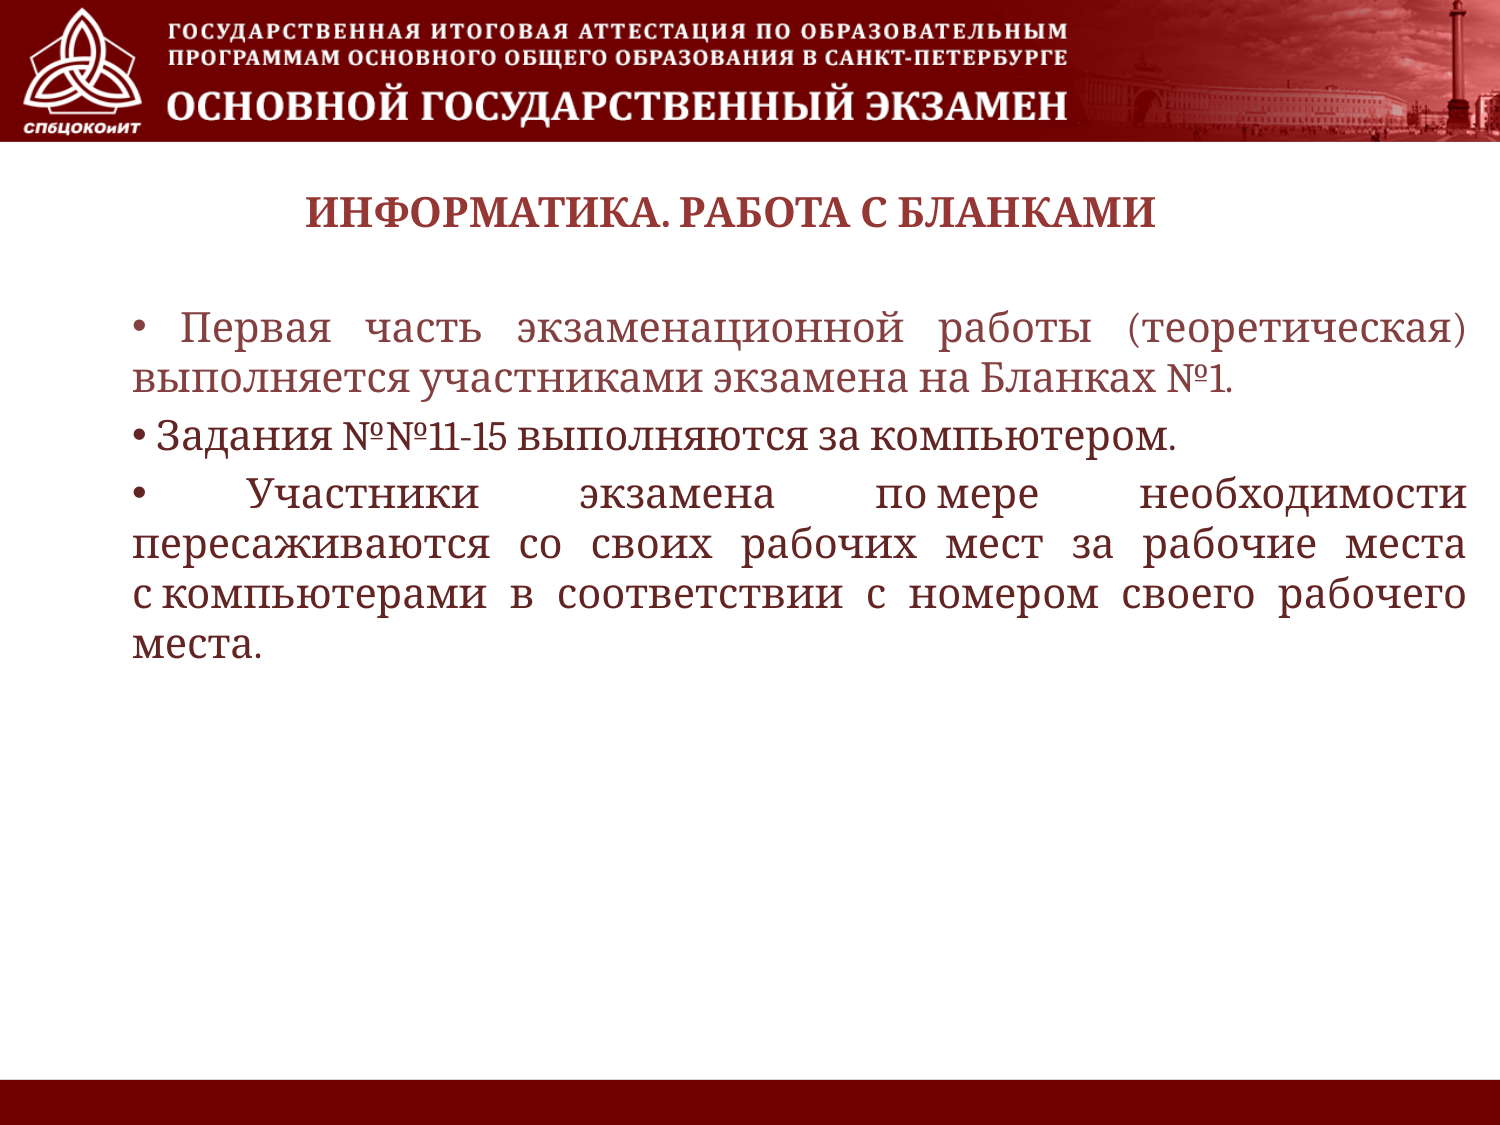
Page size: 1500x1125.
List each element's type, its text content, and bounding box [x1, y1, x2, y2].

title ИНФОРМАТИКА. РАБОТА С БЛАНКАМИ [93, 140, 1369, 282]
subtitle Первая часть экзаменационной работы (теоретическая) выполняется участниками экзамена на Бланках №1. Задания №№11-15 выполняются за компьютером. Участники экзамена по мере необходимости пересаживаются со своих рабочих мест за рабочие места с компьютерами в соответствии с номером своего рабочего места. [116, 292, 1483, 950]
picture [0, 0, 1500, 1125]
